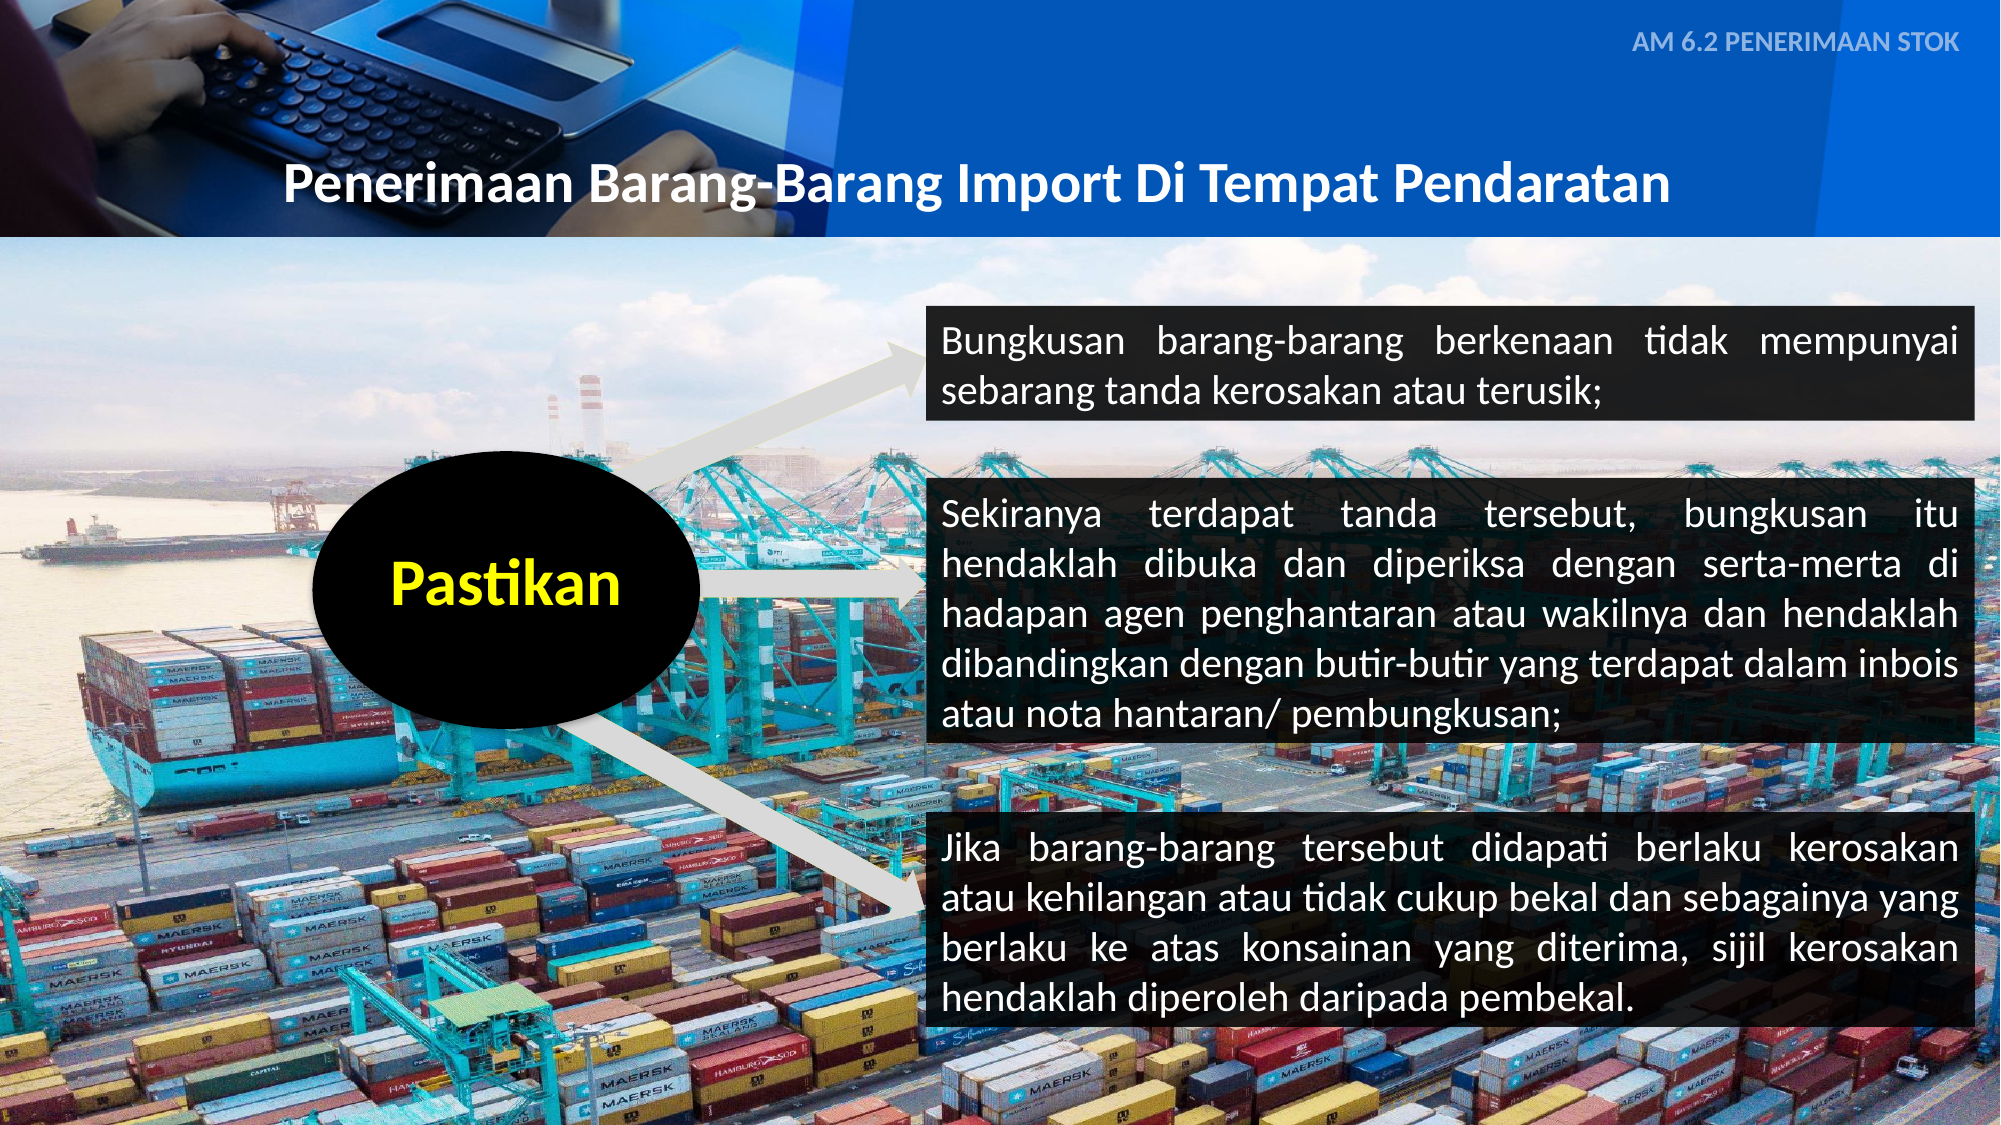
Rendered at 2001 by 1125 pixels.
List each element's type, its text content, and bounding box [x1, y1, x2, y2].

text_box Penerimaan Barang-Barang Import Di Tempat Pendaratan [190, 107, 1700, 233]
text_box AM 6.2 PENERIMAAN STOK [162, 14, 1975, 65]
picture [0, 0, 2001, 1125]
